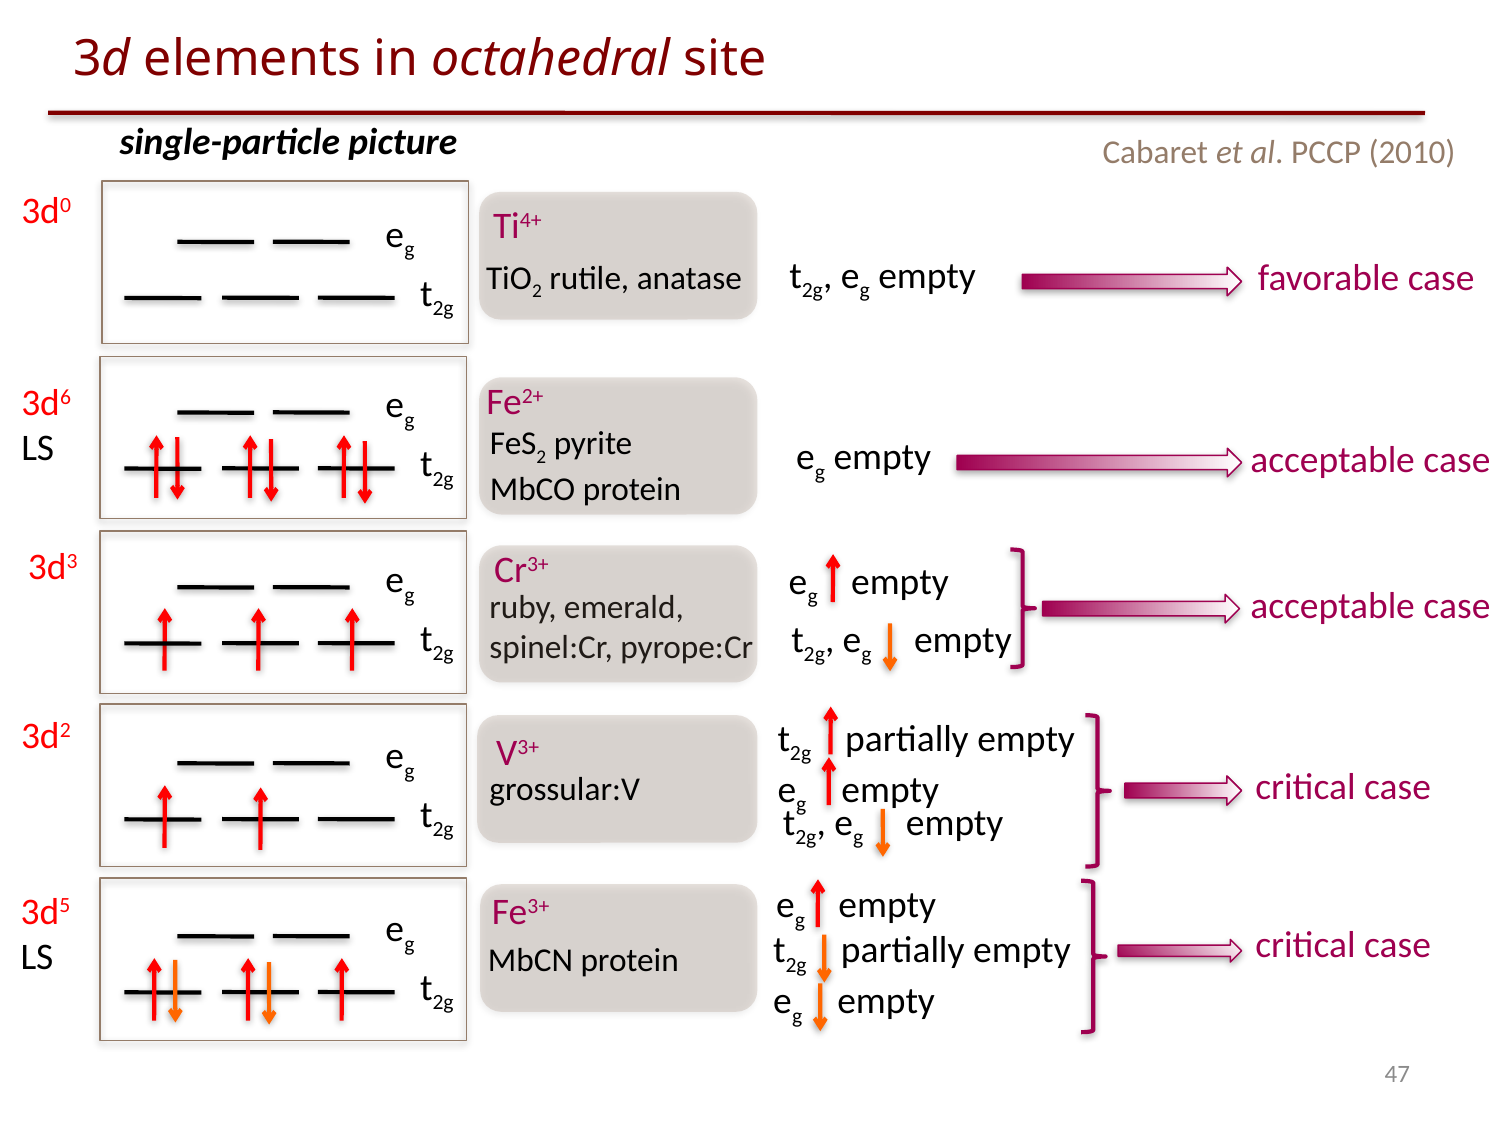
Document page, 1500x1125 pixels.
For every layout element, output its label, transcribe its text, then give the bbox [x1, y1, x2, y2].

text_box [11, 530, 472, 694]
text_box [779, 424, 1500, 489]
text_box 3d elements in octahedral site [58, 17, 783, 93]
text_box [4, 877, 472, 1041]
text_box Cabaret et al. PCCP (2010) [1087, 123, 1471, 178]
text_box single-particle picture [104, 124, 473, 170]
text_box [472, 537, 771, 683]
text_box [763, 706, 1448, 867]
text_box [472, 714, 758, 843]
slide_number 47 [1074, 1042, 1425, 1103]
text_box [473, 369, 758, 515]
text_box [757, 872, 1448, 1033]
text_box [5, 178, 472, 344]
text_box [767, 243, 1492, 307]
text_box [471, 880, 752, 1013]
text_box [468, 191, 760, 320]
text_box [5, 356, 472, 519]
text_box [770, 549, 1500, 672]
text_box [4, 703, 472, 867]
